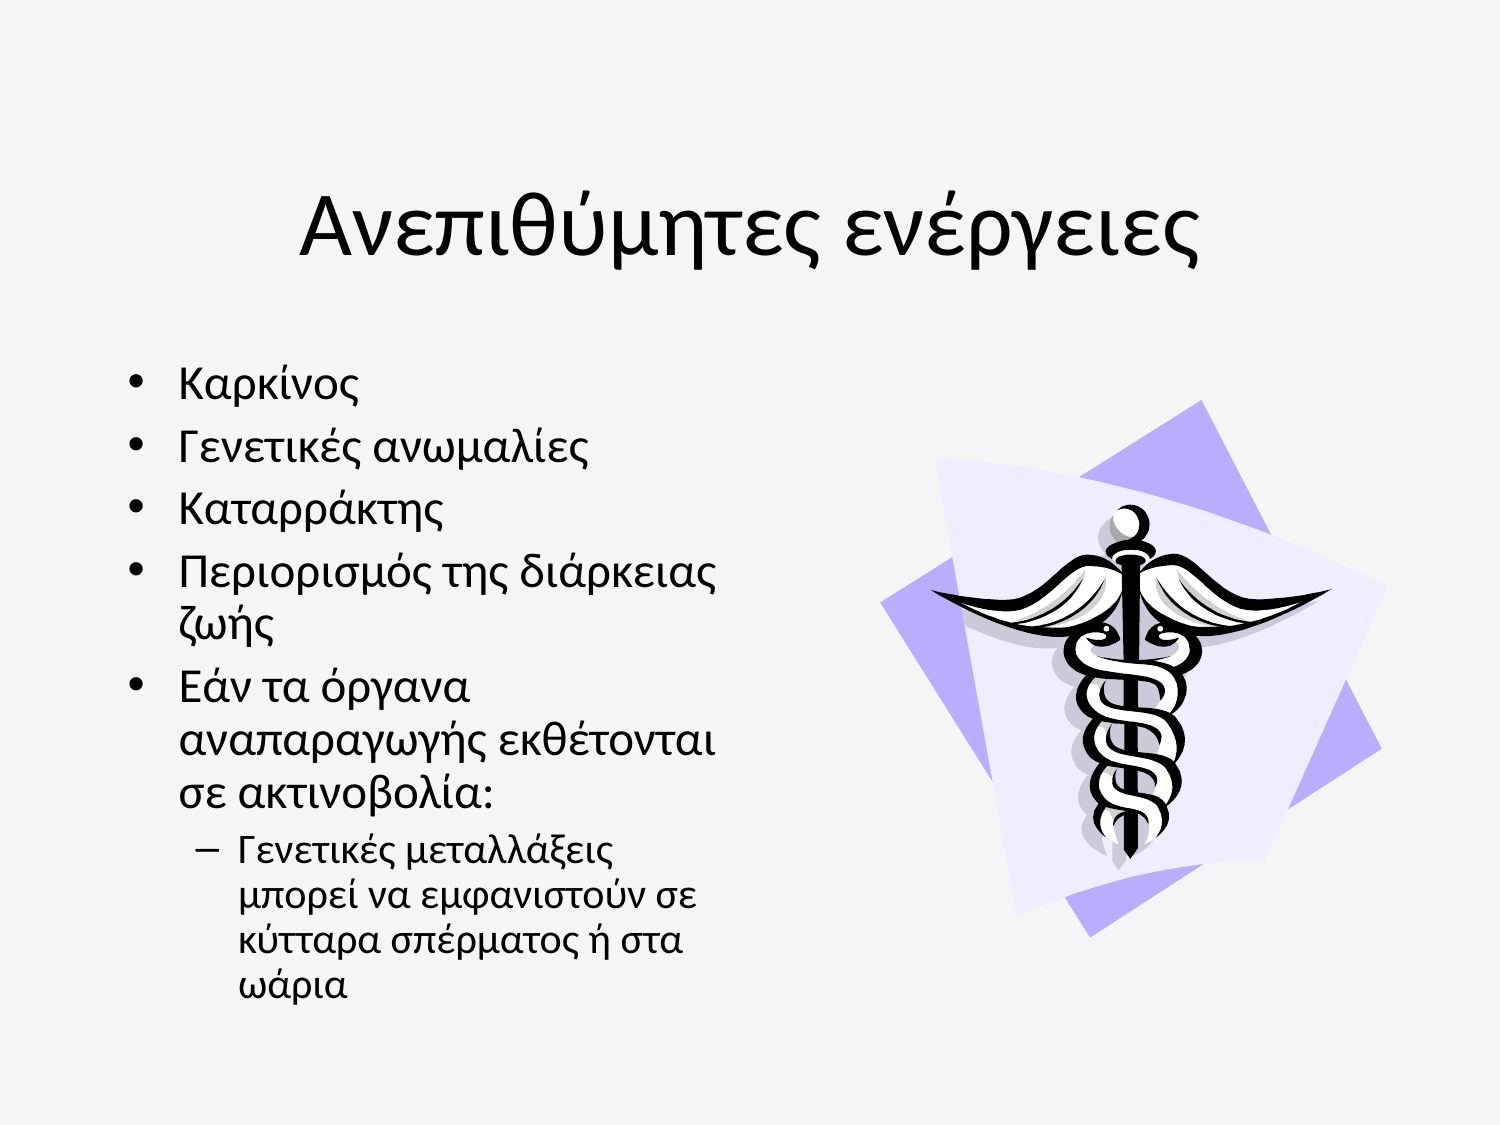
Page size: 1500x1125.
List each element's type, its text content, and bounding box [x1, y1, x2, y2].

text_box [879, 399, 1388, 938]
list Καρκίνος Γενετικές ανωμαλίες Καταρράκτης Περιορισμός της διάρκειας ζωής Εάν τα όργανα αναπαραγωγής εκθέτονται σε ακτινοβολία: Γενετικές μεταλλάξεις μπορεί να εμφανιστούν σε κύτταρα σπέρματος ή στα ωάρια [112, 350, 738, 1025]
title Ανεπιθύμητες ενέργειες [112, 125, 1388, 313]
